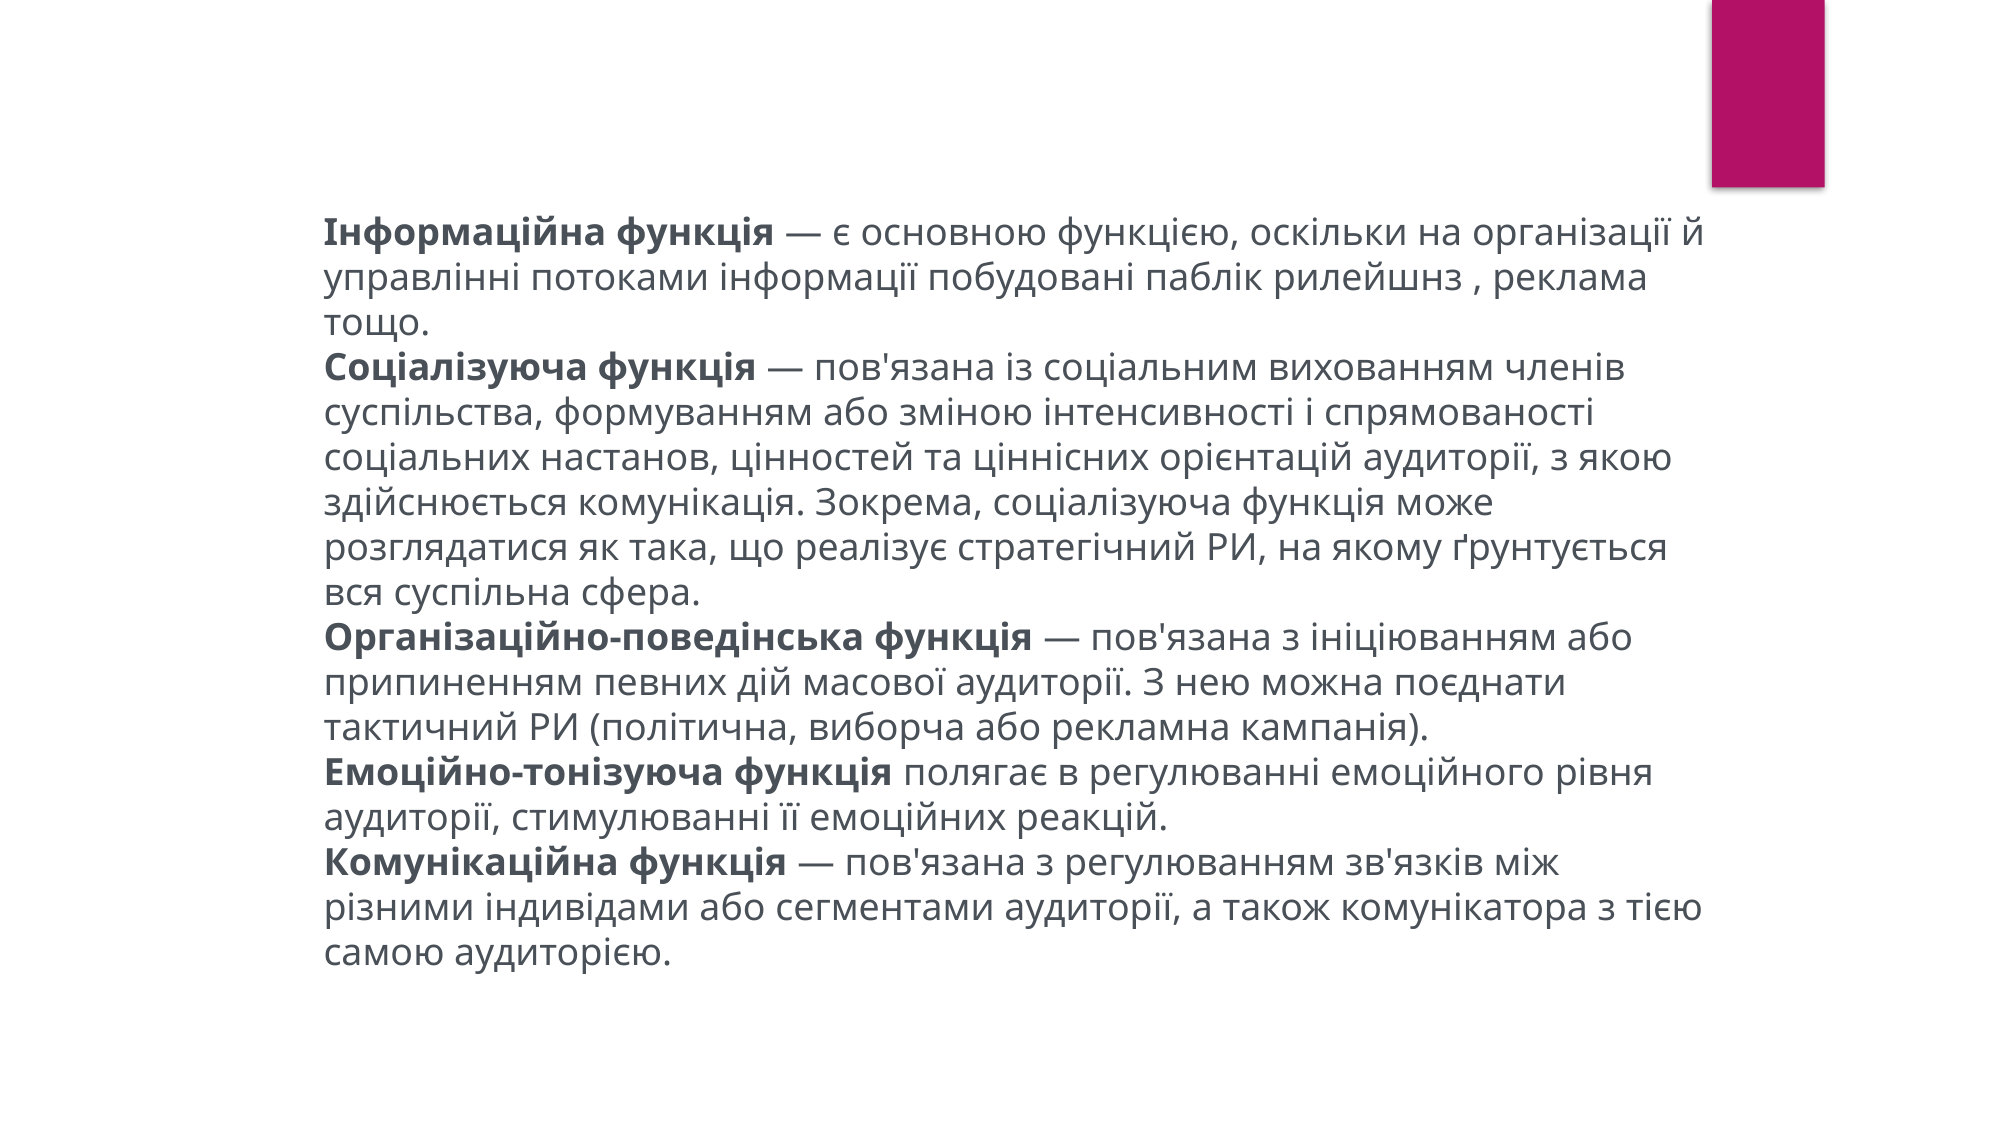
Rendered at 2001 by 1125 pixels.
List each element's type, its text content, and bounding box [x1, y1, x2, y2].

text_box Інформаційна функція — є основною функцією, оскільки на організації й управлінні потоками інформації побудовані паблік рилейшнз , реклама тощо. Соціалізуюча функція — пов'язана із соціальним вихованням членів суспільства, формуванням або зміною інтенсивності і спрямованості соціальних настанов, цінностей та ціннісних орієнтацій аудиторії, з якою здійснюється комунікація. Зокрема, соціалізуюча функція може розглядатися як така, що реалізує стратегічний РИ, на якому ґрунтується вся суспільна сфера. Організаційно-поведінська функція — пов'язана з ініціюванням або припиненням певних дій масової аудиторії. З нею можна поєднати тактичний РИ (політична, виборча або рекламна кампанія). Емоційно-тонізуюча функція полягає в регулюванні емоційного рівня аудиторії, стимулюванні її емоційних реакцій. Комунікаційна функція — пов'язана з регулюванням зв'язків між різними індивідами або сегментами аудиторії, а також комунікатора з тією самою аудиторією. [308, 200, 1722, 980]
